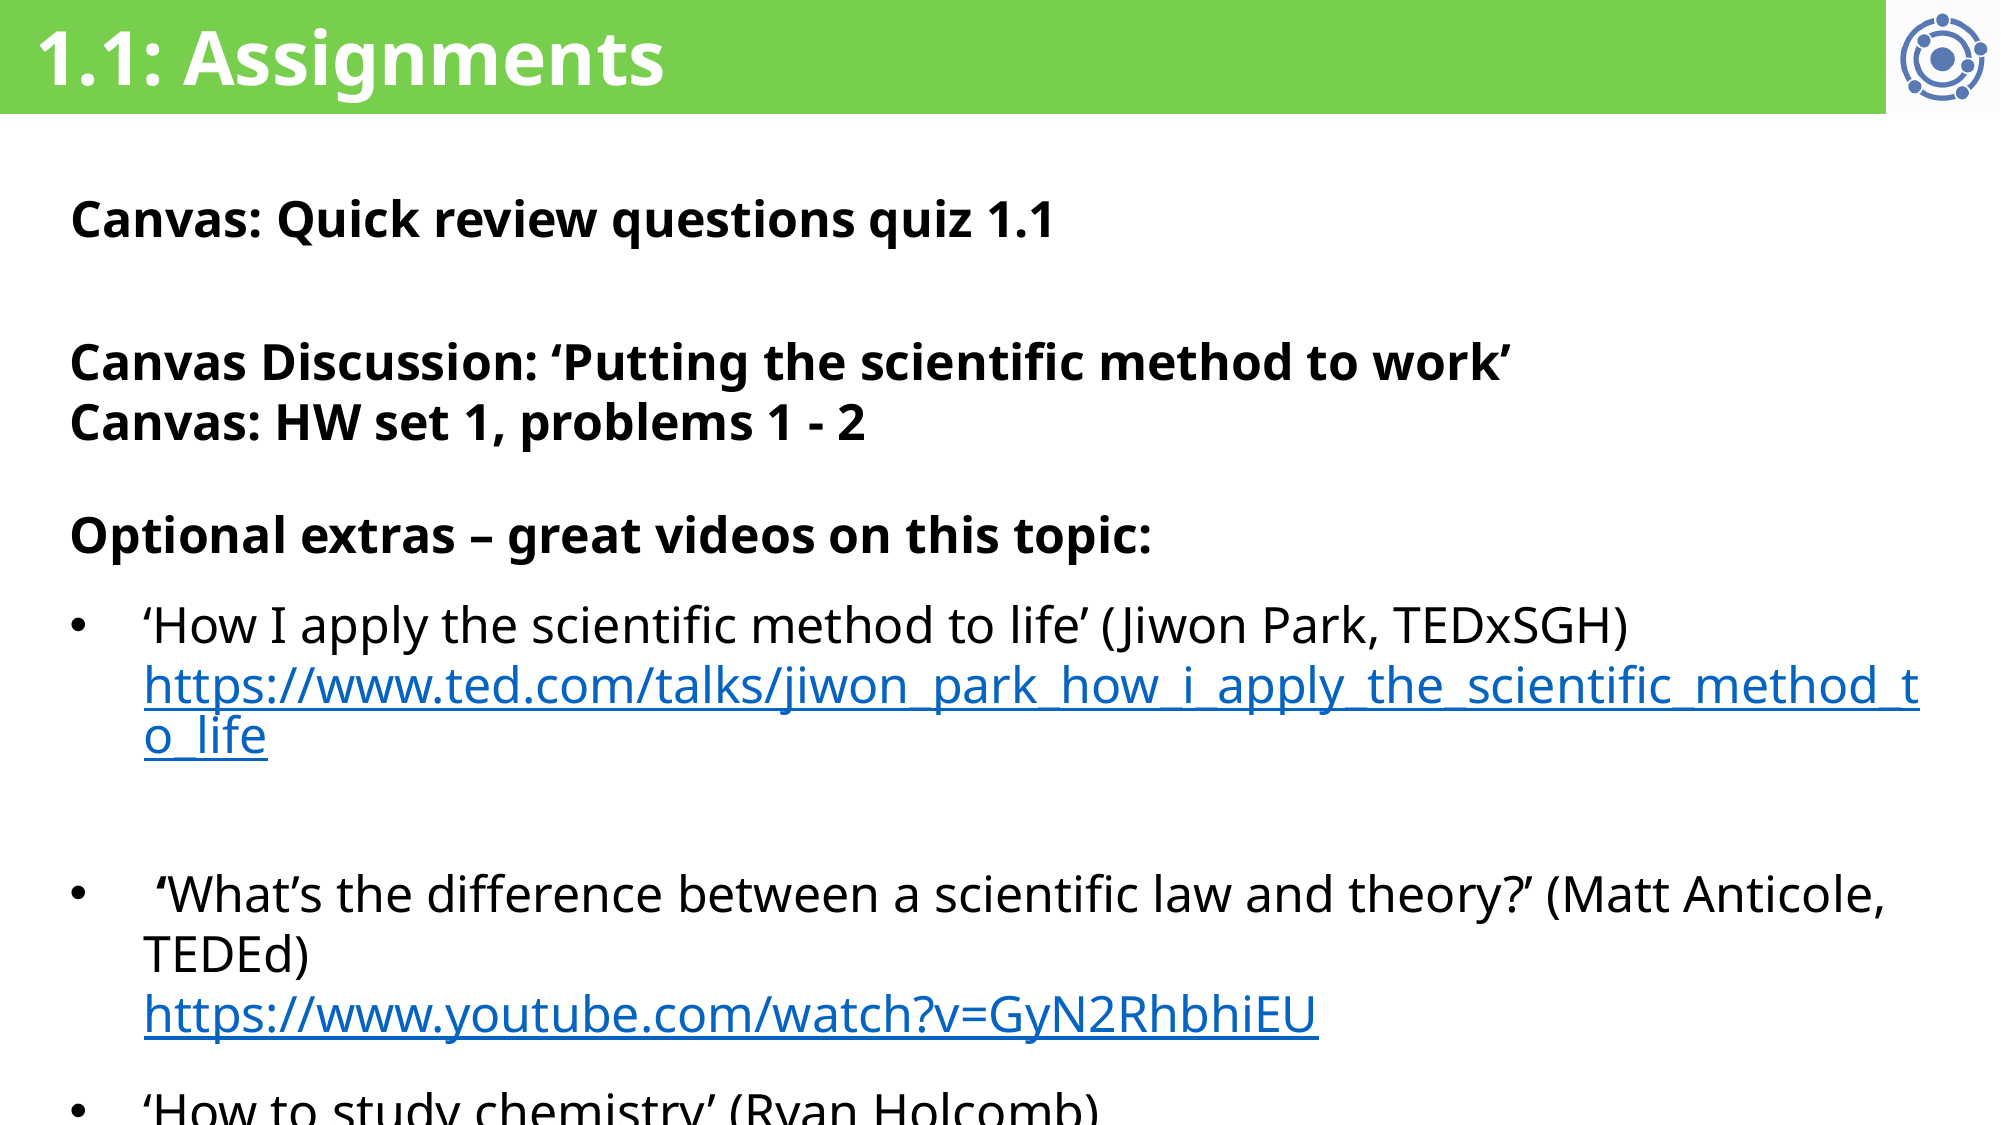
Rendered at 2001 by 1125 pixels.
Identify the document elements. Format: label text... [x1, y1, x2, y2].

text_box [0, 0, 2000, 115]
picture [1886, 0, 2000, 114]
text_box Canvas Discussion: ‘Putting the scientific method to work’ Canvas: HW set 1, problems 1 - 2 [53, 323, 1886, 459]
text_box Optional extras – great videos on this topic: ‘How I apply the scientific method to life’ (Jiwon Park, TEDxSGH) https://www.ted.com/talks/jiwon_park_how_i_apply_the_scientific_method_to_life ‘What’s the difference between a scientific law and theory?’ (Matt Anticole, TEDEd) https://www.youtube.com/watch?v=GyN2RhbhiEU ‘How to study chemistry’ (Ryan Holcomb) https://www.youtube.com/watch?v=v1uF3XB-9uc [53, 496, 1948, 1125]
text_box Canvas: Quick review questions quiz 1.1 [54, 180, 1887, 255]
text_box 1.1: Assignments [20, 2, 1513, 108]
